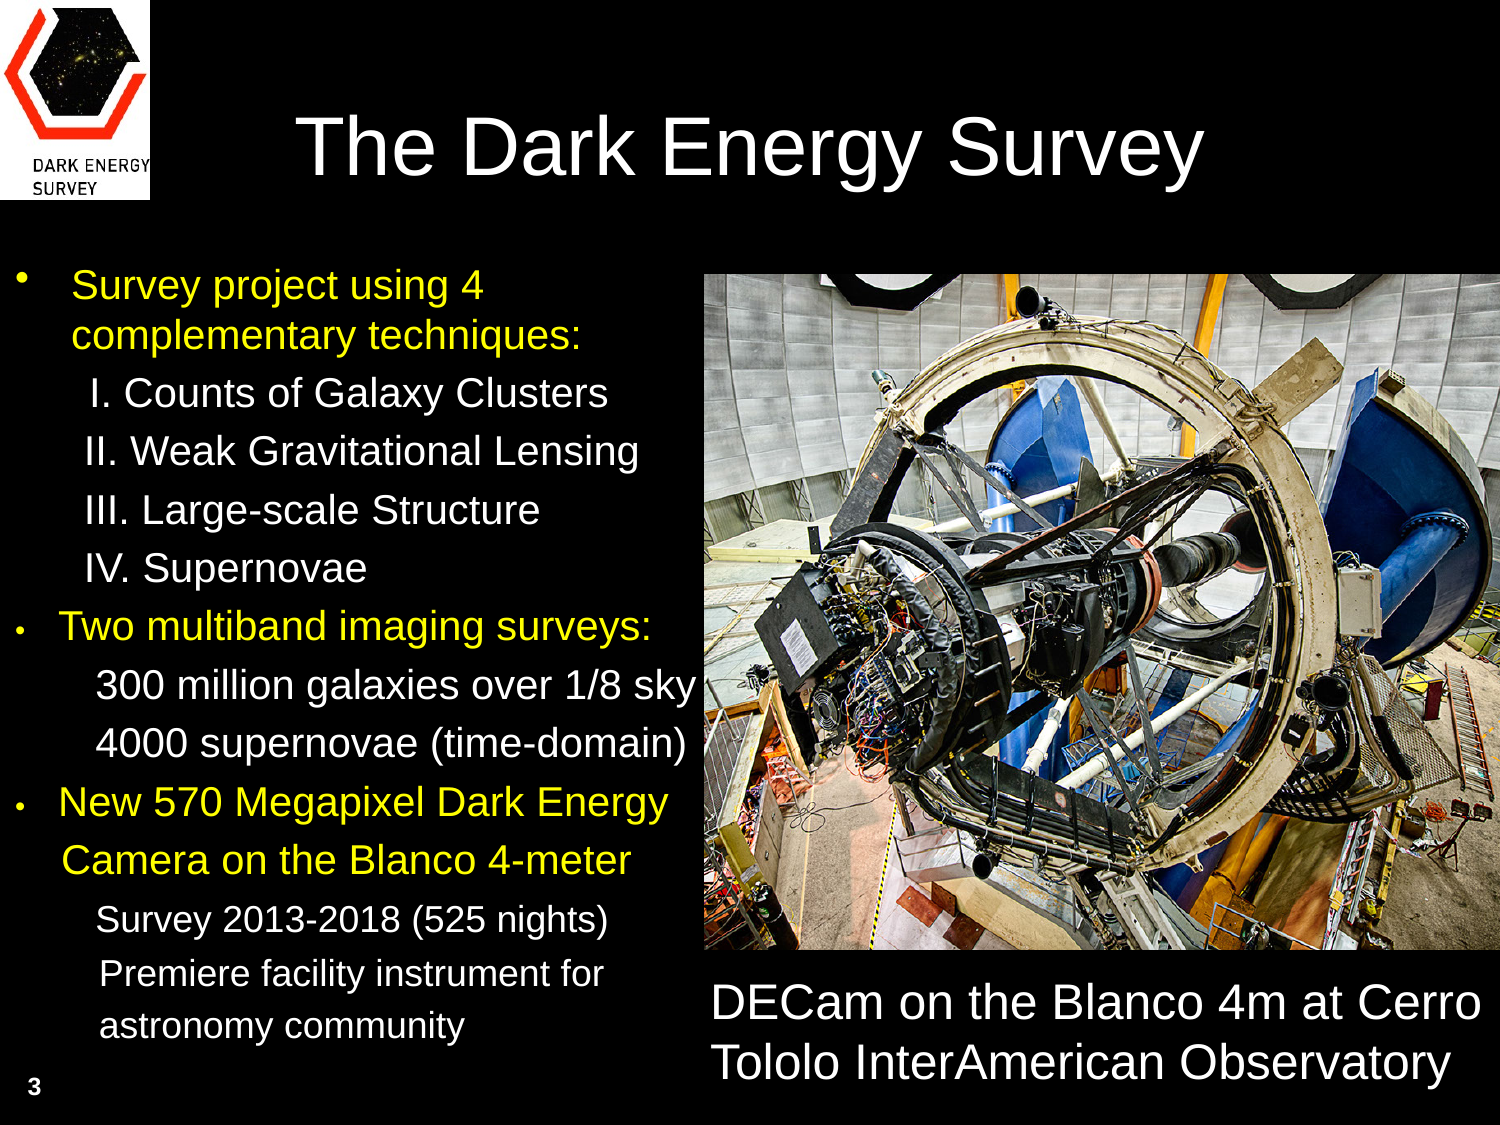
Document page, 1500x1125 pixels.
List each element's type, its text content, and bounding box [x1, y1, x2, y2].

list Survey project using 4 complementary techniques: I. Counts of Galaxy Clusters II. Weak Gravitational Lensing III. Large-scale Structure IV. Supernovae • Two multiband imaging surveys: 300 million galaxies over 1/8 sky 4000 supernovae (time-domain) • New 570 Megapixel Dark Energy Camera on the Blanco 4-meter Survey 2013-2018 (525 nights) Premiere facility instrument for astronomy community [0, 249, 713, 1125]
picture [0, 0, 150, 200]
text_box DECam on the Blanco 4m at Cerro Tololo InterAmerican Observatory [695, 962, 1500, 1098]
picture [704, 274, 1500, 951]
title The Dark Energy Survey [112, 12, 1388, 201]
